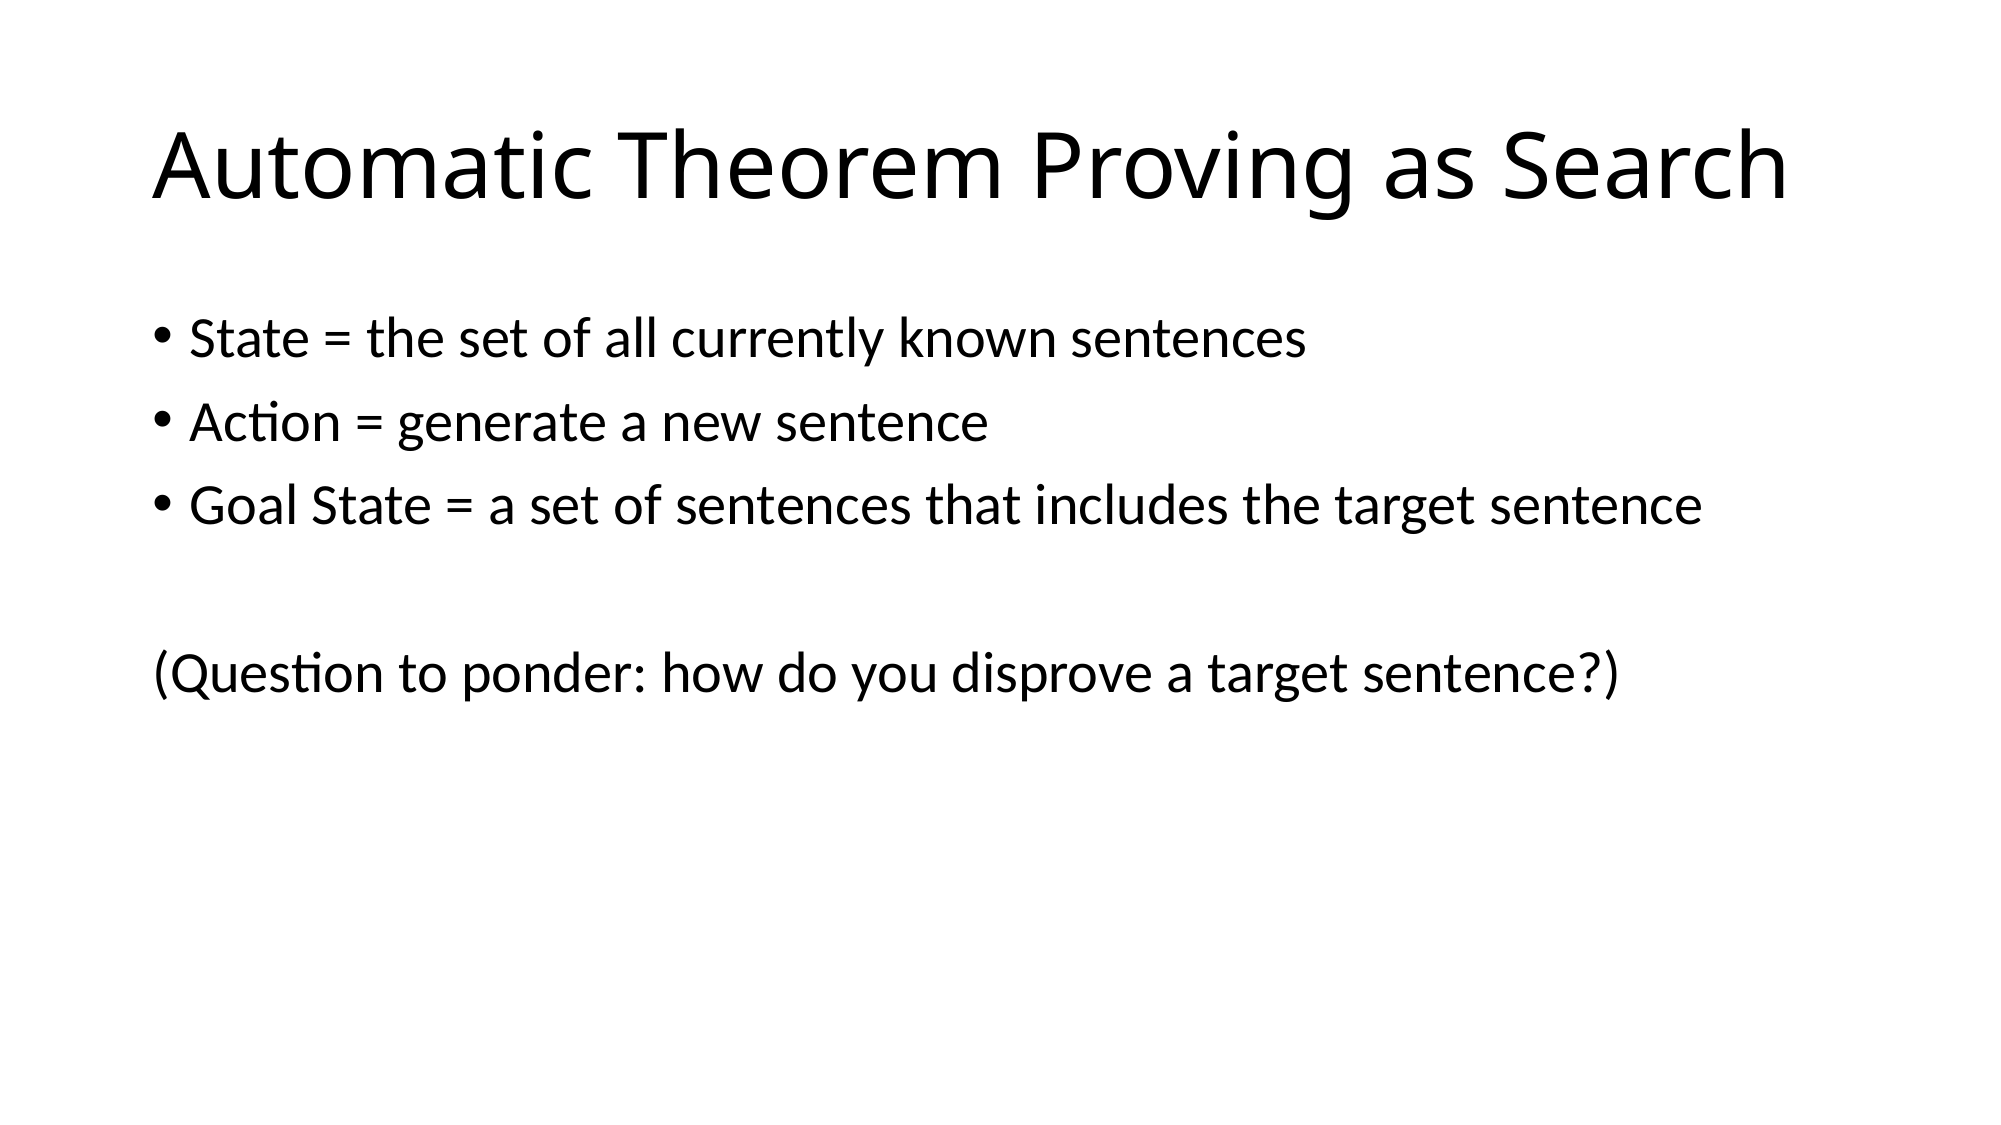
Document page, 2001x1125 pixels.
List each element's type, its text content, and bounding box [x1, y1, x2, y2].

list State = the set of all currently known sentences Action = generate a new sentence Goal State = a set of sentences that includes the target sentence (Question to ponder: how do you disprove a target sentence?) [137, 299, 1863, 1014]
title Automatic Theorem Proving as Search [137, 59, 1863, 278]
